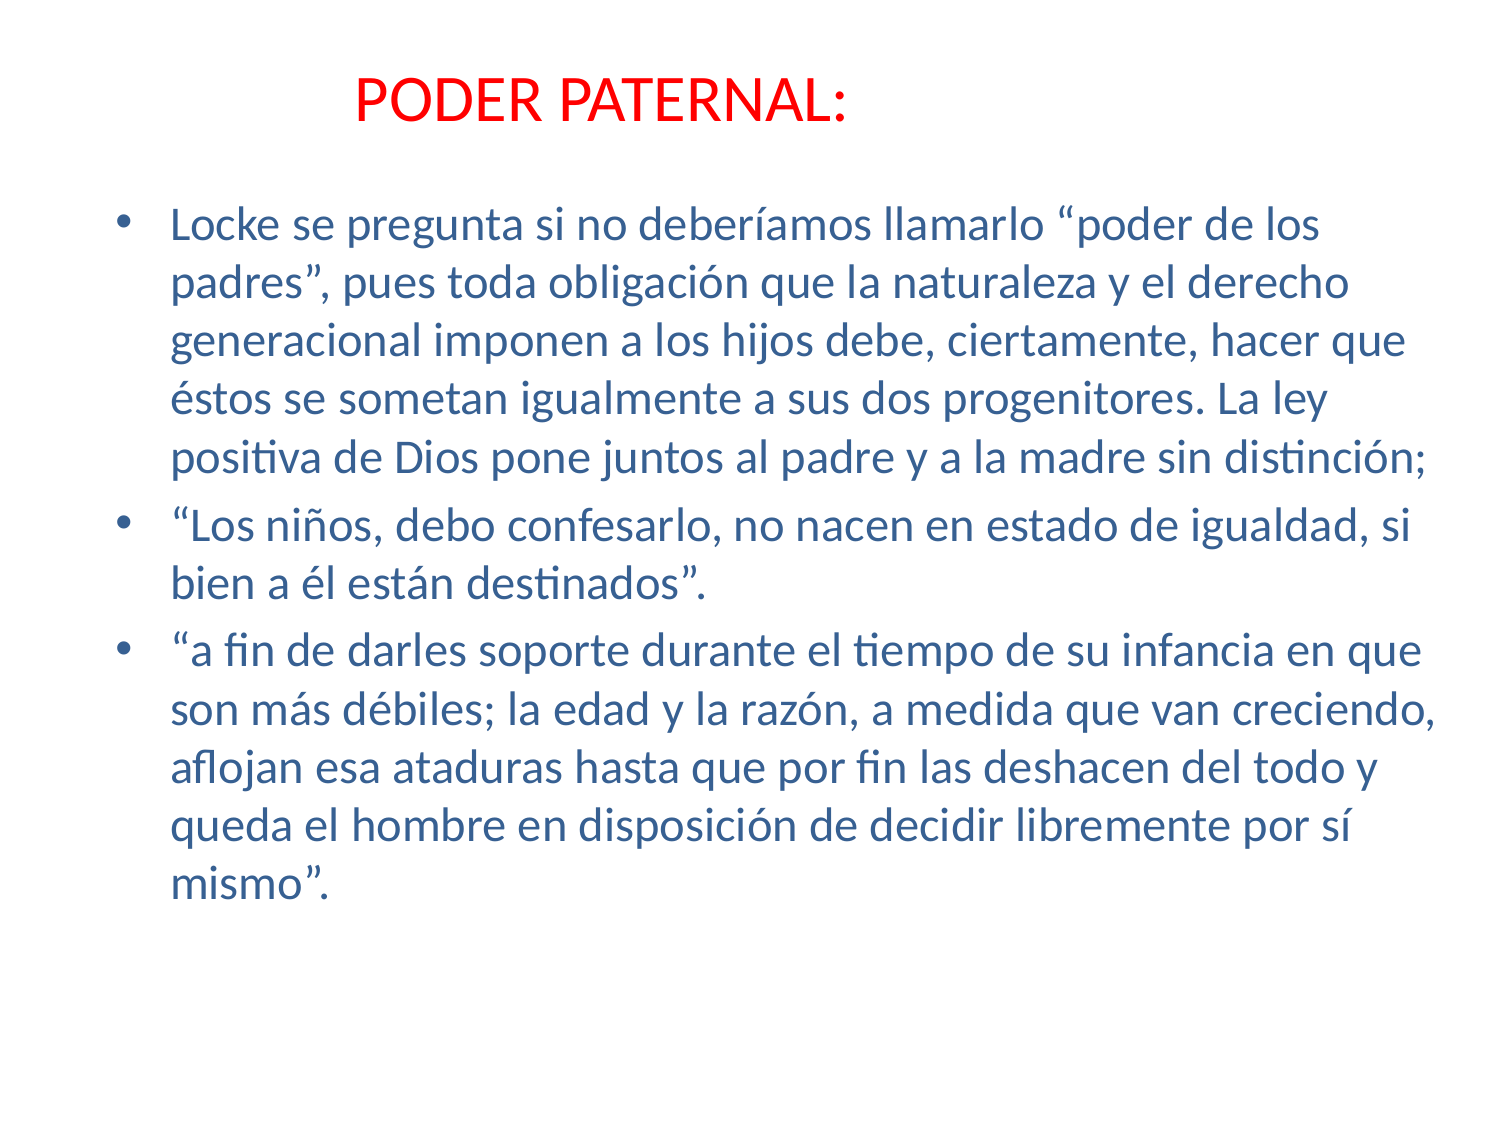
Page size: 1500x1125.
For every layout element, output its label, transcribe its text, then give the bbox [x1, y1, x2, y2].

list Locke se pregunta si no deberíamos llamarlo “poder de los padres”, pues toda obligación que la naturaleza y el derecho generacional imponen a los hijos debe, ciertamente, hacer que éstos se sometan igualmente a sus dos progenitores. La ley positiva de Dios pone juntos al padre y a la madre sin distinción; “Los niños, debo confesarlo, no nacen en estado de igualdad, si bien a él están destinados”. “a fin de darles soporte durante el tiempo de su infancia en que son más débiles; la edad y la razón, a medida que van creciendo, aflojan esa ataduras hasta que por fin las deshacen del todo y queda el hombre en disposición de decidir libremente por sí mismo”. [100, 184, 1471, 927]
title PODER PATERNAL: [336, 42, 869, 147]
